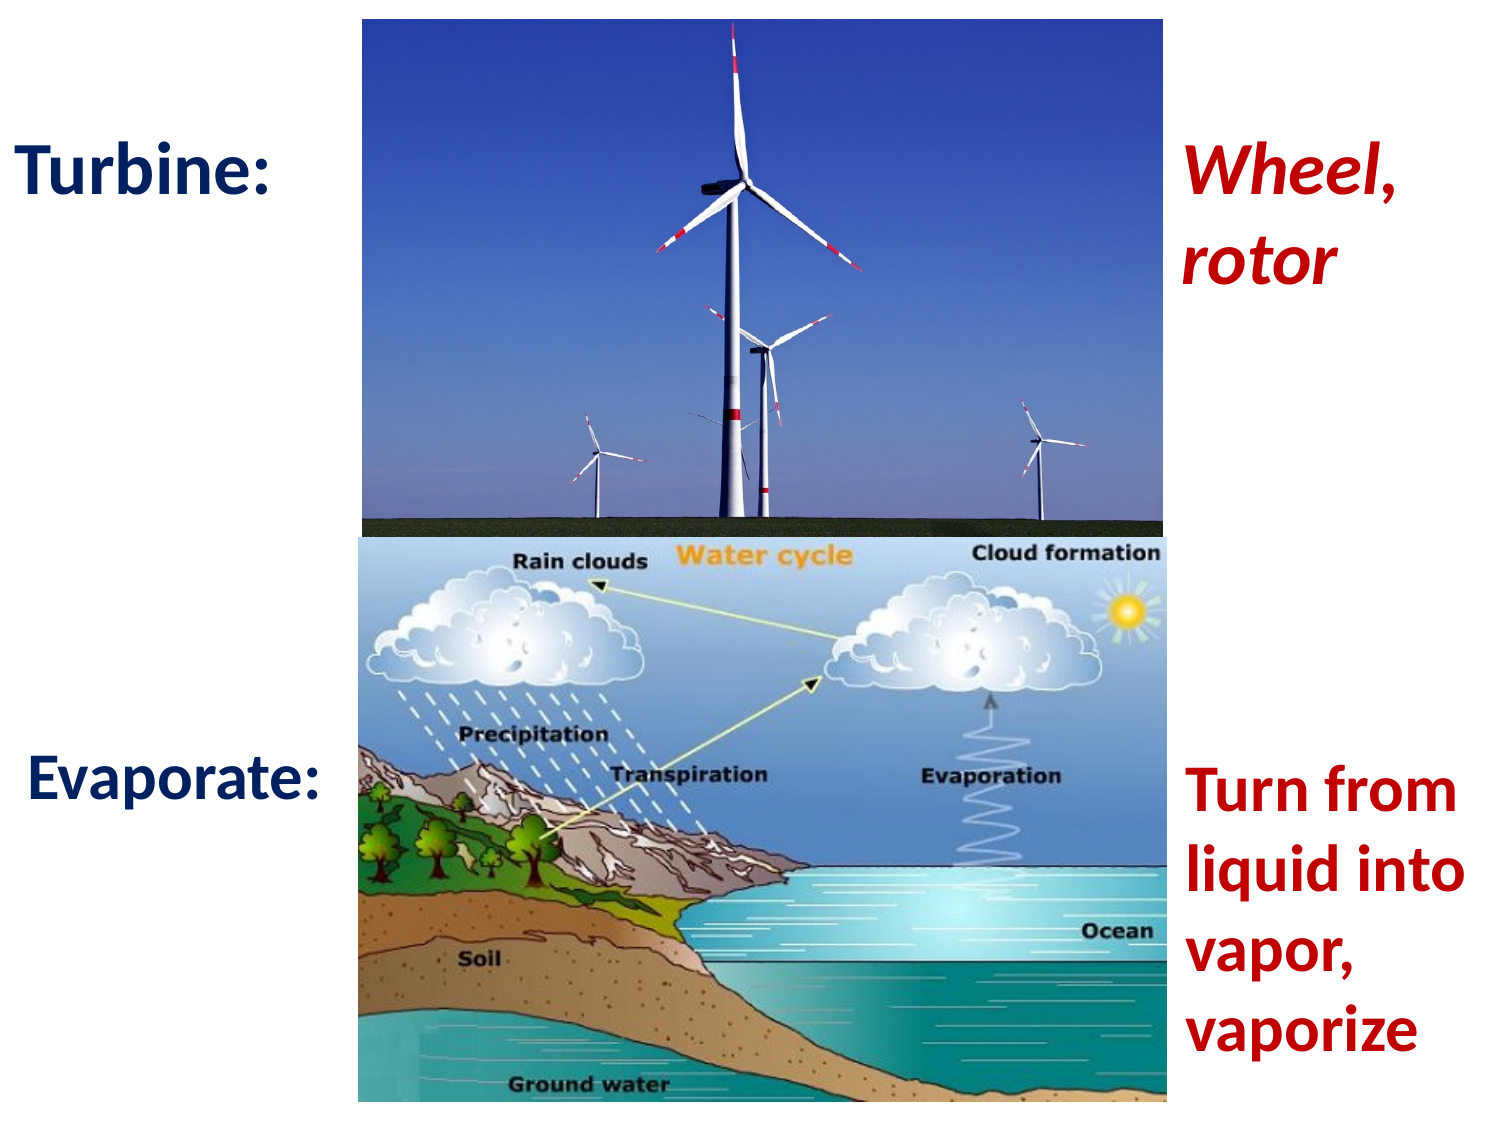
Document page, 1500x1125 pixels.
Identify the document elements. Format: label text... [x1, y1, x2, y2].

picture [358, 19, 1167, 1102]
text_box Turbine: [0, 112, 357, 218]
text_box Wheel, rotor [1166, 112, 1500, 308]
text_box Evaporate: [12, 725, 353, 821]
text_box Turn from liquid into vapor, vaporize [1172, 737, 1500, 1072]
